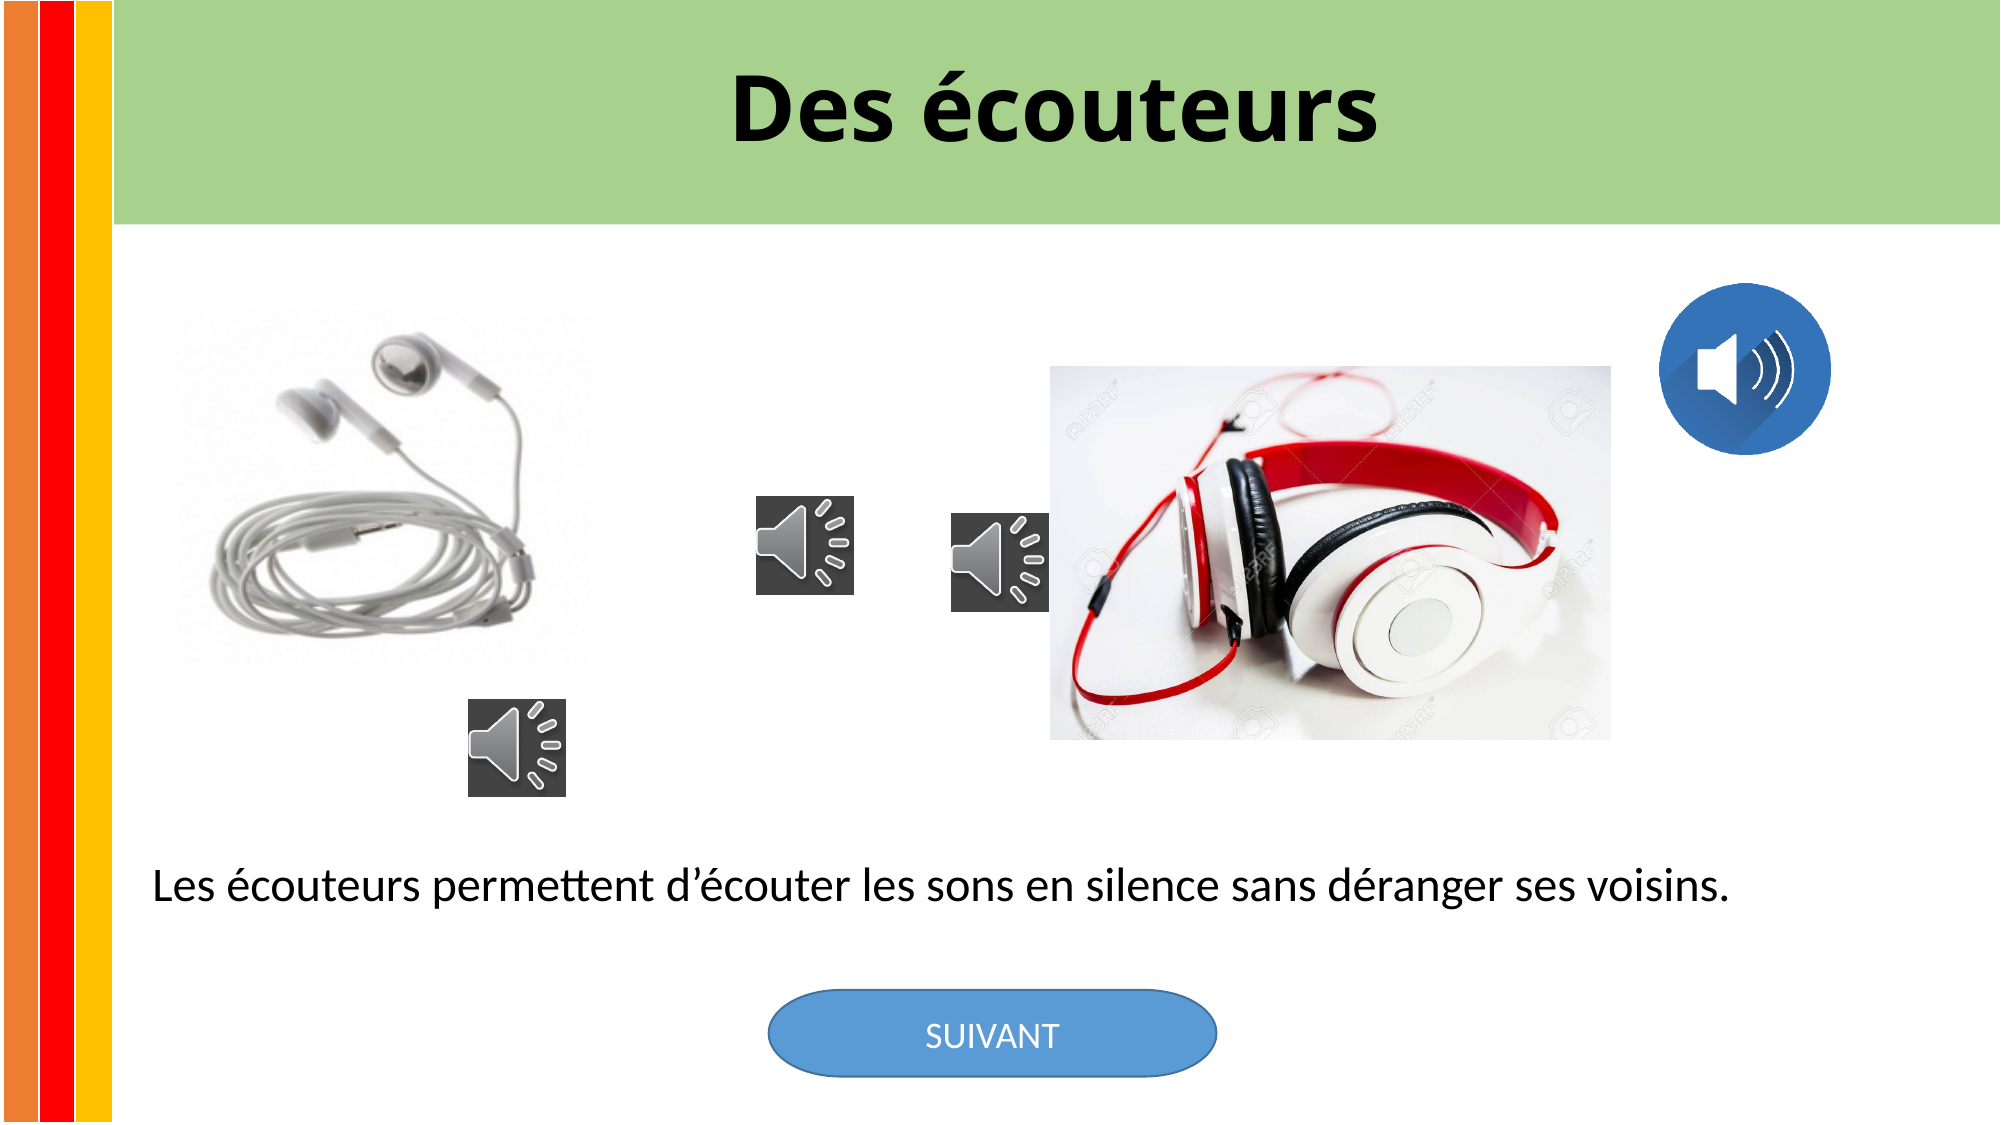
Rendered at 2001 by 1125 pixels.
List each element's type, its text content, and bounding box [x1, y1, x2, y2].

picture [1659, 283, 1831, 455]
table_header [4, 1, 38, 1122]
picture [949, 366, 1611, 740]
table_header [76, 1, 112, 1122]
picture [175, 308, 593, 664]
title Des écouteurs [114, 0, 2000, 225]
table_header [40, 1, 74, 1122]
picture [754, 495, 855, 596]
text_box SUIVANT [767, 988, 1218, 1078]
list Les écouteurs permettent d’écouter les sons en silence sans déranger ses voisins. [137, 852, 1863, 931]
picture [467, 697, 568, 798]
